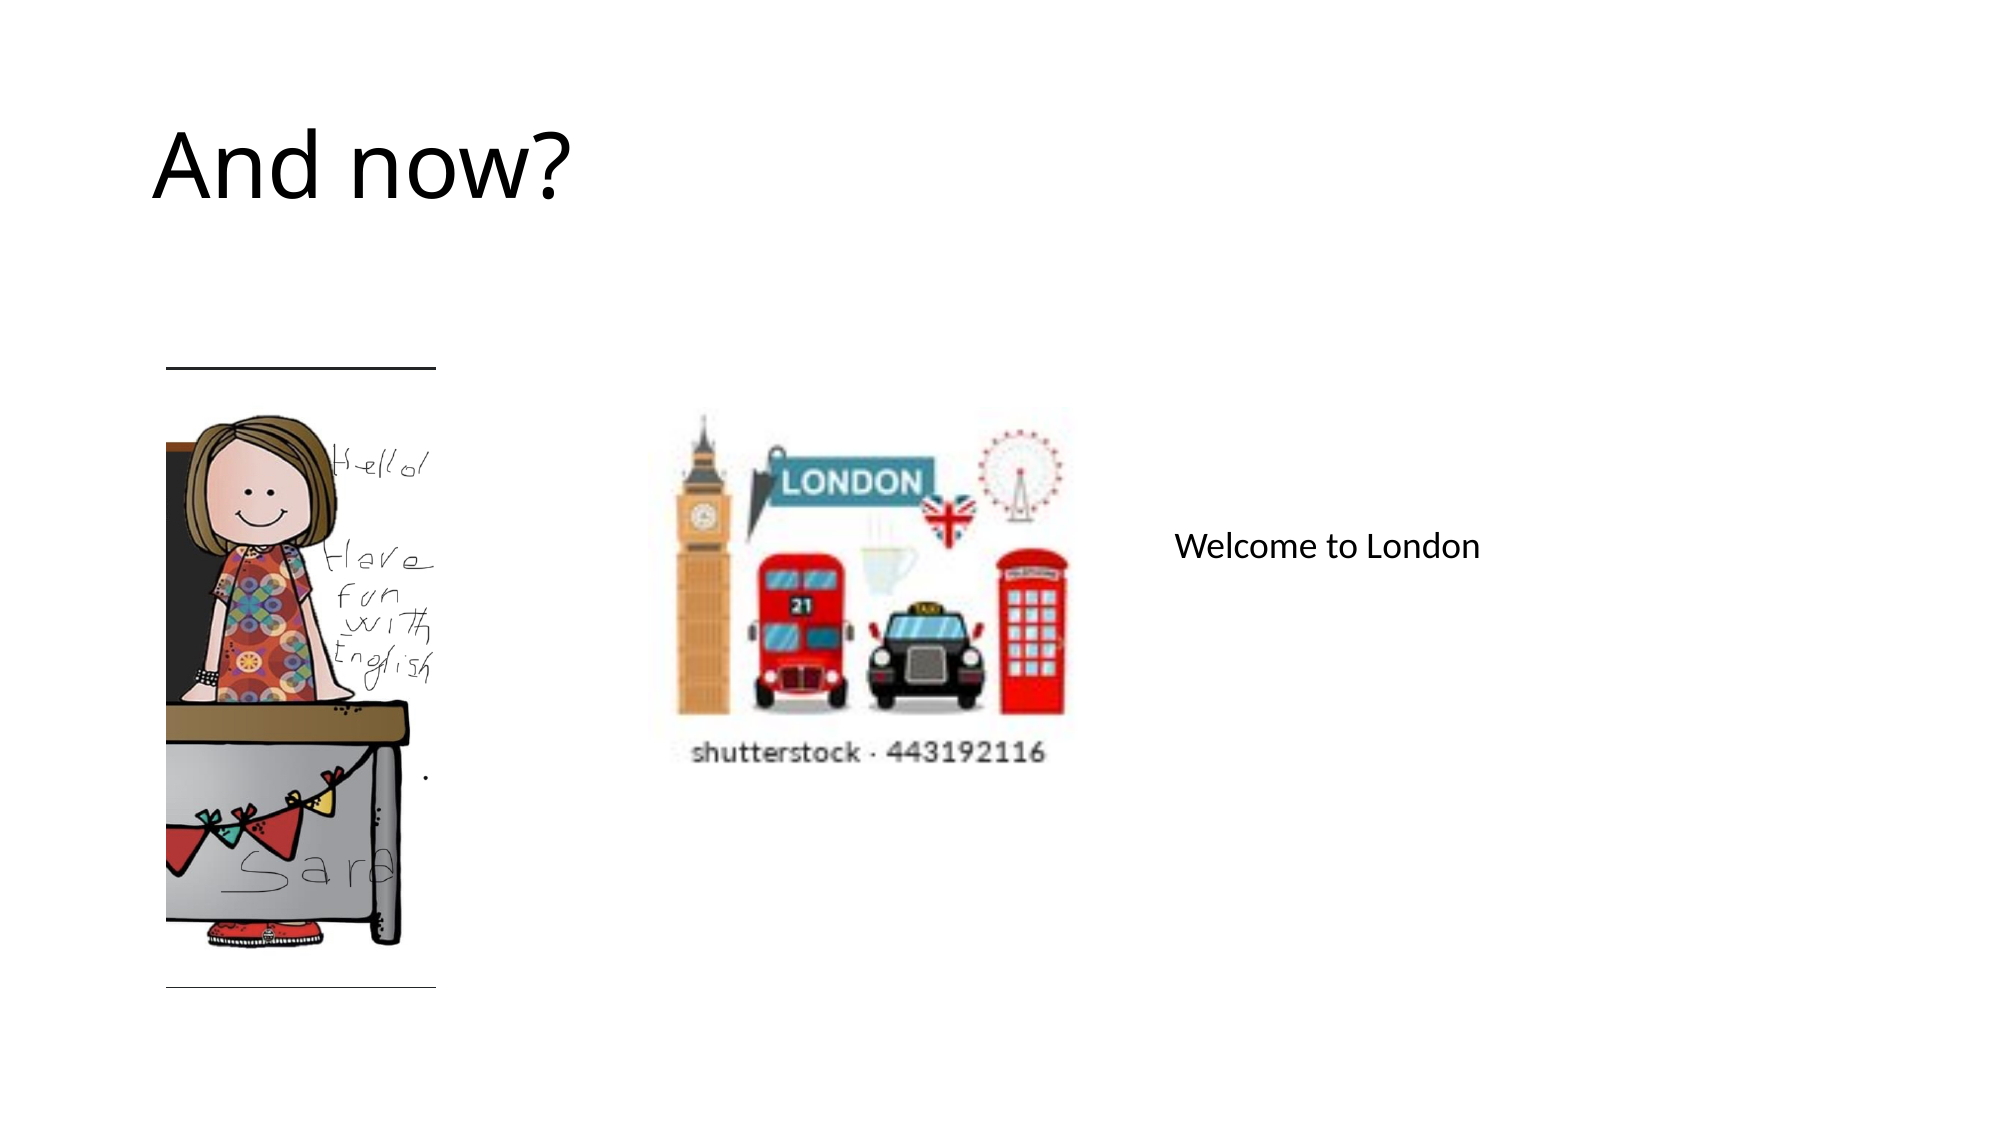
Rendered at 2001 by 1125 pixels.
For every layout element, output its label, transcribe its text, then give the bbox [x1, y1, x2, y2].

title And now? [137, 59, 1863, 278]
picture [648, 407, 1092, 775]
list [165, 367, 436, 988]
text_box Welcome to London [1159, 513, 1758, 619]
